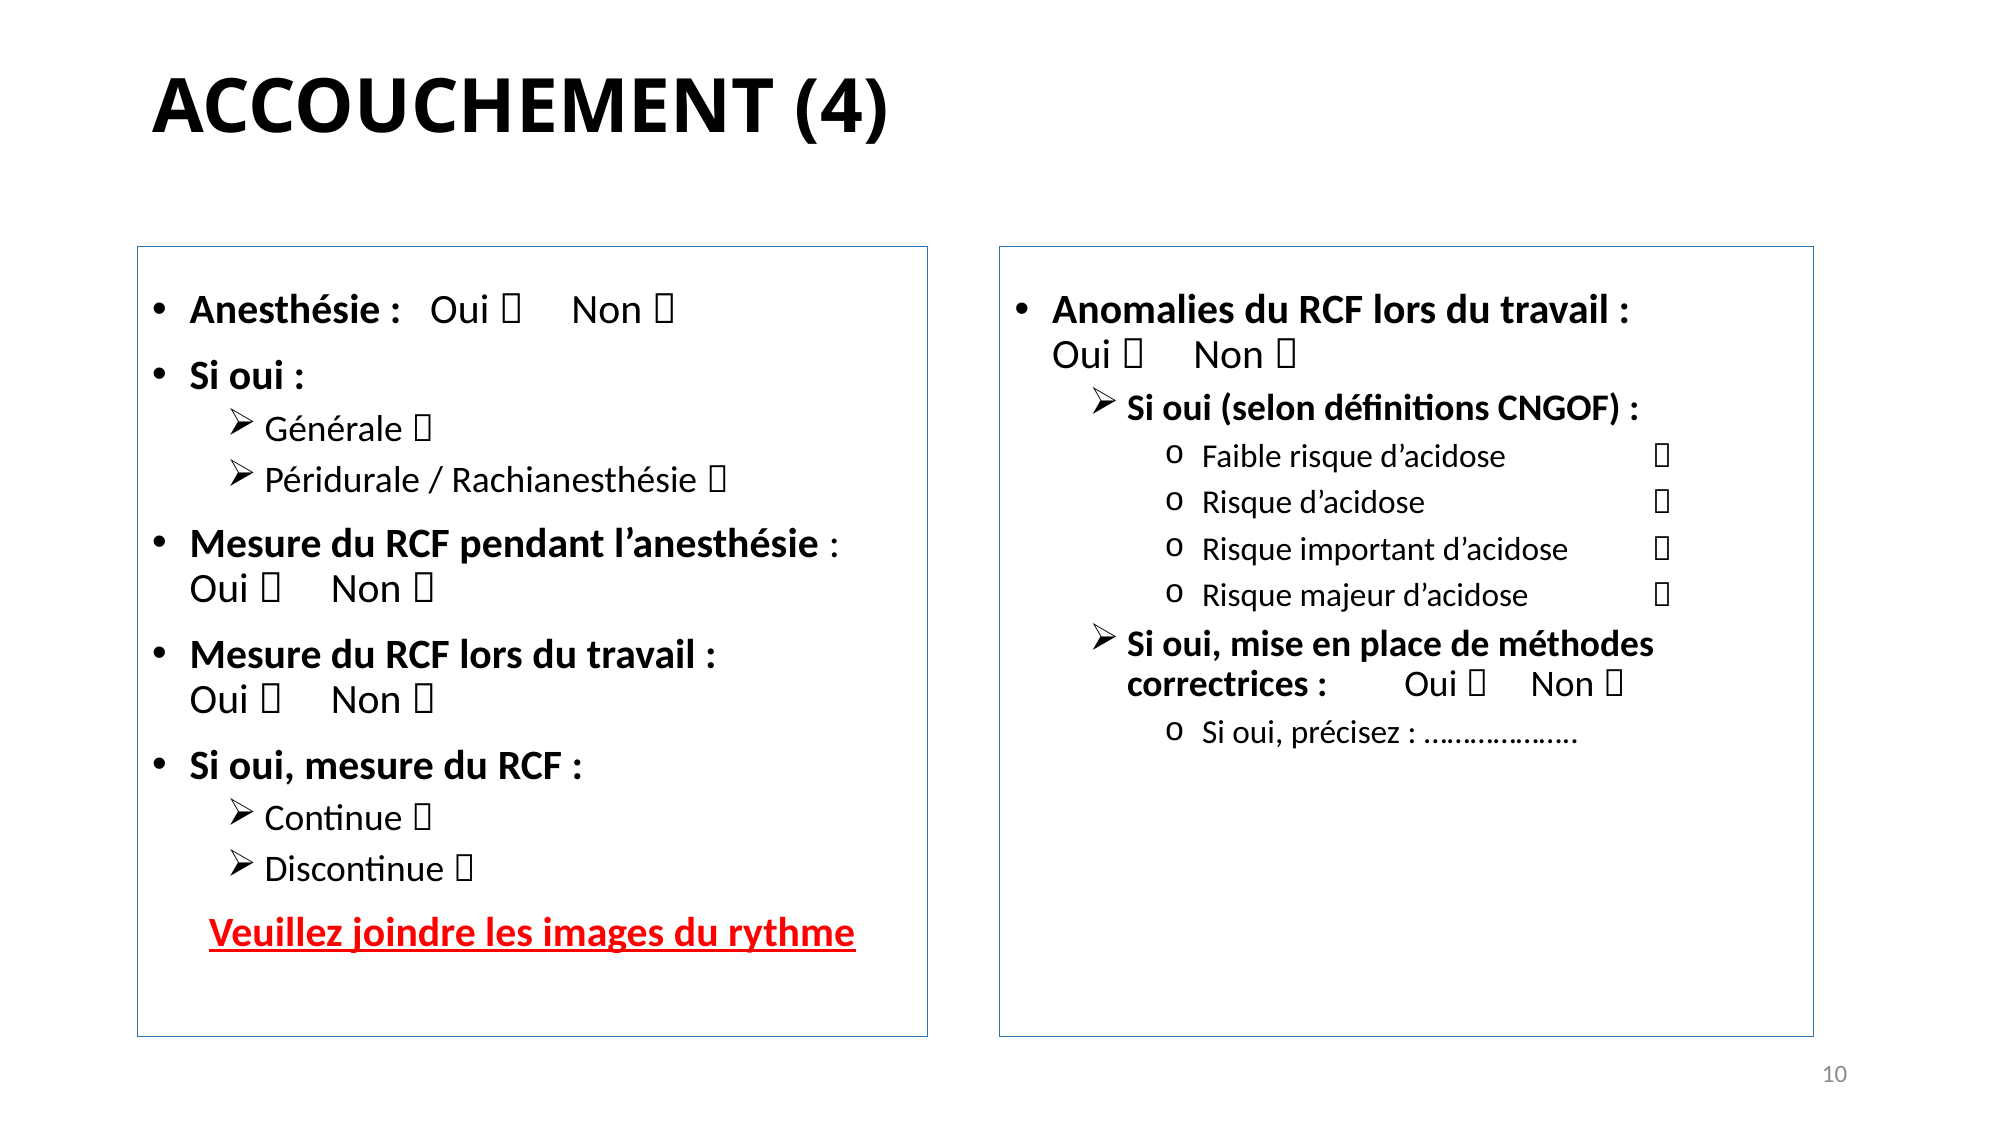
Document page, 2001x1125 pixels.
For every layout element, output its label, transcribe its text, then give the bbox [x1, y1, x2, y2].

text_box Anesthésie : Oui  Non  Si oui : Générale  Péridurale / Rachianesthésie  Mesure du RCF pendant l’anesthésie : Oui  Non  Mesure du RCF lors du travail : Oui  Non  Si oui, mesure du RCF : Continue  Discontinue  Veuillez joindre les images du rythme [137, 246, 928, 1037]
slide_number 10 [1412, 1042, 1863, 1103]
text_box ACCOUCHEMENT (4) [137, 59, 1863, 177]
text_box Anomalies du RCF lors du travail : Oui  Non  Si oui (selon définitions CNGOF) : Faible risque d’acidose  Risque d’acidose  Risque important d’acidose  Risque majeur d’acidose  Si oui, mise en place de méthodes correctrices : Oui  Non  Si oui, précisez : ……………….. [999, 246, 1814, 1037]
